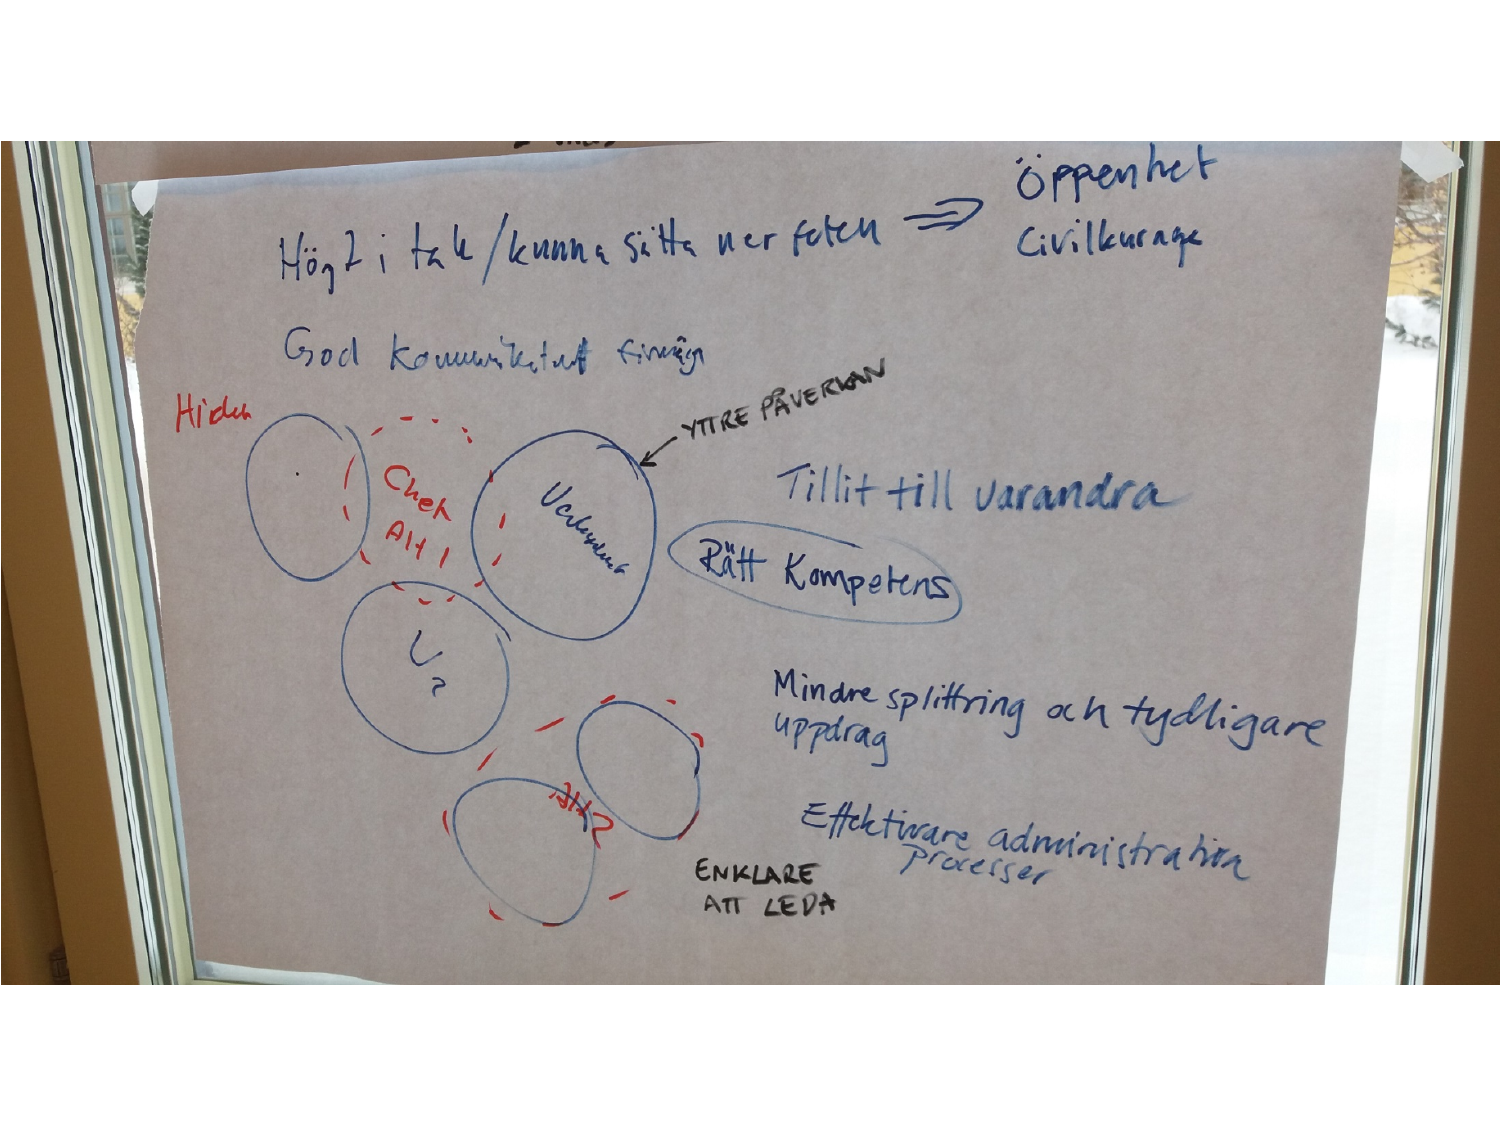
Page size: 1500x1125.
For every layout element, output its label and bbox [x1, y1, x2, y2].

picture [0, 140, 1500, 985]
